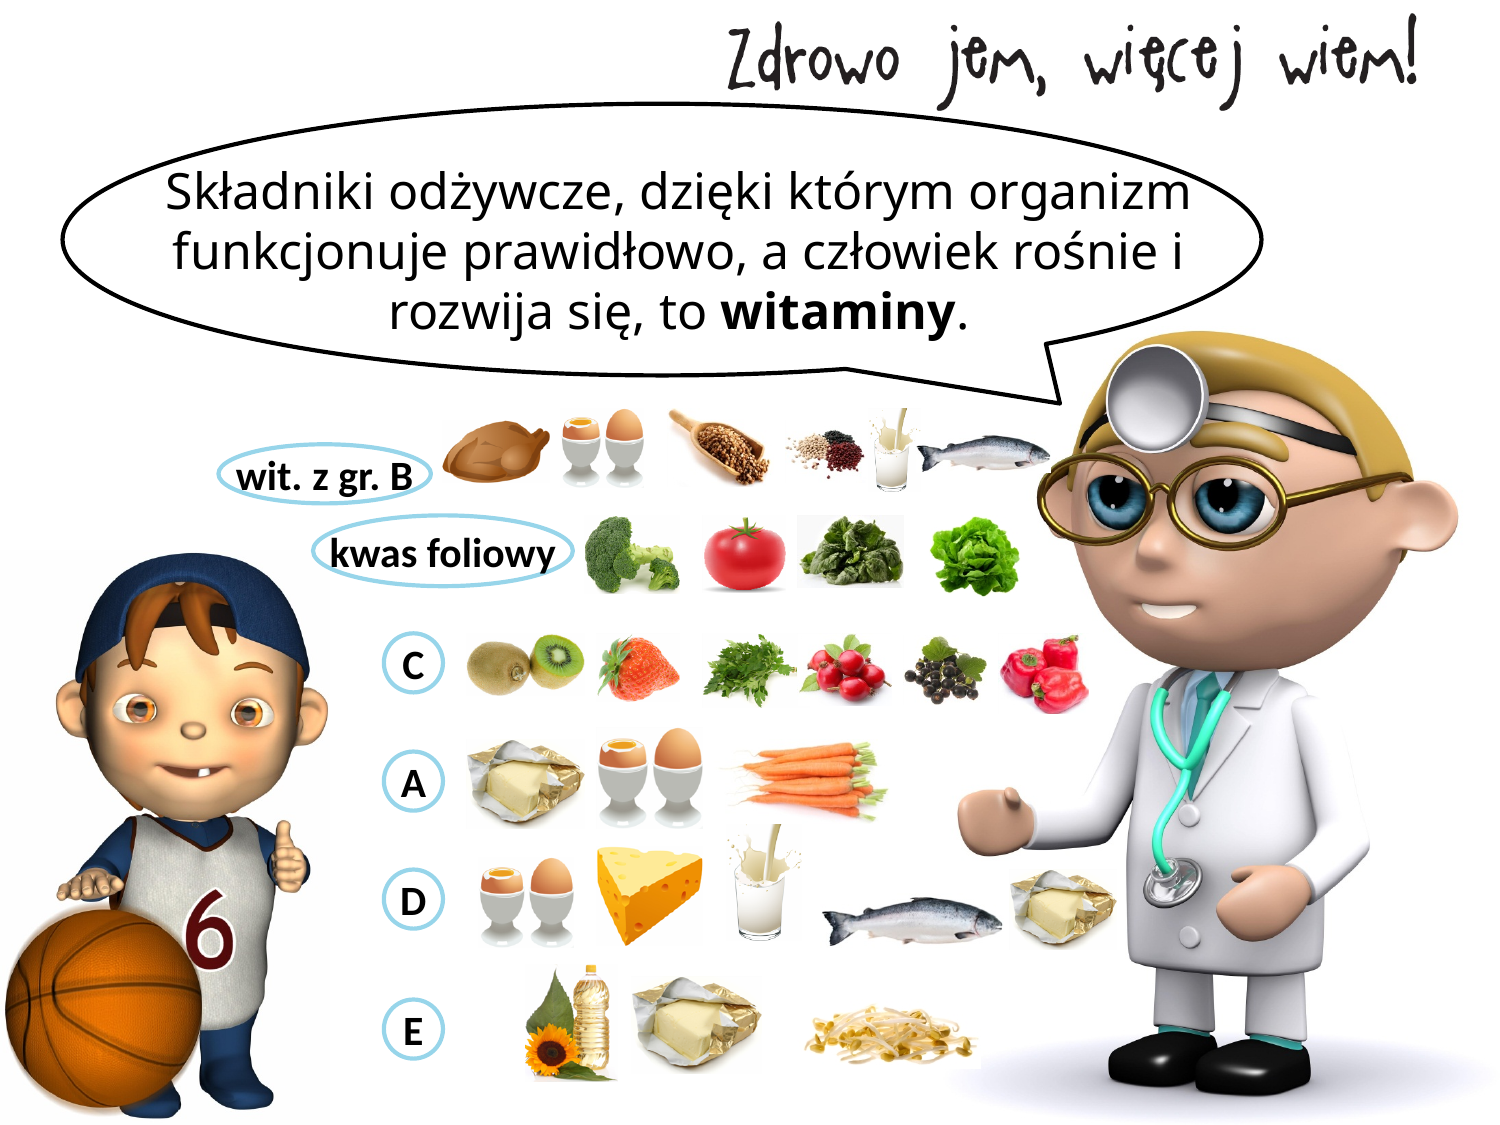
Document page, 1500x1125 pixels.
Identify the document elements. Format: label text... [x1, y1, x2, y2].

text_box E [383, 999, 443, 1059]
text_box wit. z gr. B [218, 444, 431, 504]
text_box Składniki odżywcze, dzięki którym organizm funkcjonuje prawidłowo, a człowiek rośnie i rozwija się, to witaminy. [141, 310, 283, 348]
picture [0, 550, 330, 1125]
text_box A [383, 751, 443, 811]
picture [442, 420, 550, 483]
picture [478, 857, 574, 948]
picture [666, 408, 774, 487]
text_box kwas foliowy [313, 515, 573, 587]
picture [596, 845, 704, 947]
text_box [60, 101, 1264, 386]
picture [720, 10, 1424, 114]
picture [466, 739, 585, 829]
picture [596, 633, 680, 702]
picture [631, 975, 762, 1074]
picture [466, 633, 585, 697]
picture [702, 515, 786, 593]
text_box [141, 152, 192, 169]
picture [584, 515, 680, 594]
picture [596, 727, 704, 829]
text_box Składniki odżywcze, dzięki którym organizm funkcjonuje prawidłowo, a człowiek rośnie i rozwija się, to witaminy. [1132, 152, 1217, 185]
picture [525, 963, 618, 1083]
picture [560, 408, 644, 488]
picture [702, 632, 892, 708]
text_box C [383, 633, 443, 693]
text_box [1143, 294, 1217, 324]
text_box D [383, 869, 443, 929]
picture [785, 326, 1500, 1125]
picture [796, 515, 904, 588]
picture [714, 739, 892, 941]
